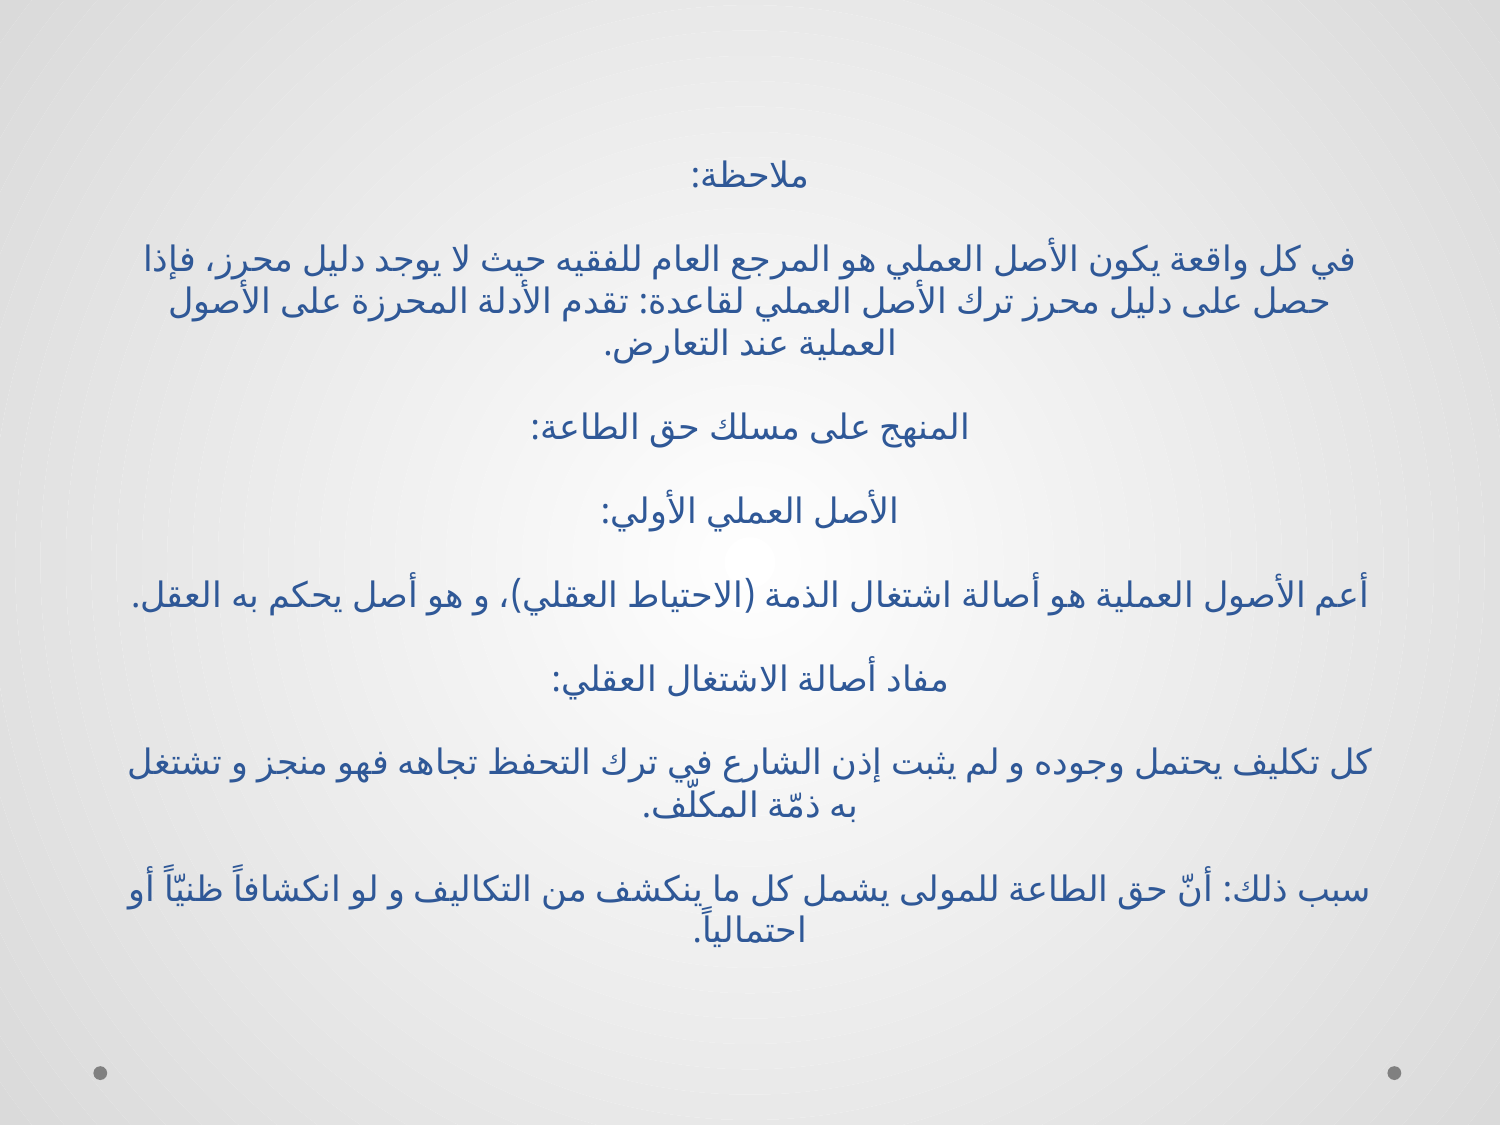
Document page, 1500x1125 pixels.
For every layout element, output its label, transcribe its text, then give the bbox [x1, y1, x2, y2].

title ملاحظة: في كل واقعة يكون الأصل العملي هو المرجع العام للفقيه حيث لا يوجد دليل محرز، فإذا حصل على دليل محرز ترك الأصل العملي لقاعدة: تقدم الأدلة المحرزة على الأصول العملية عند التعارض. المنهج على مسلك حق الطاعة: الأصل العملي الأولي: أعم الأصول العملية هو أصالة اشتغال الذمة (الاحتياط العقلي)، و هو أصل يحكم به العقل. مفاد أصالة الاشتغال العقلي: كل تكليف يحتمل وجوده و لم يثبت إذن الشارع في ترك التحفظ تجاهه فهو منجز و تشتغل به ذمّة المكلّف. سبب ذلك: أنّ حق الطاعة للمولى يشمل كل ما ينكشف من التكاليف و لو انكشافاً ظنيّاً أو احتمالياً. [112, 99, 1388, 1000]
